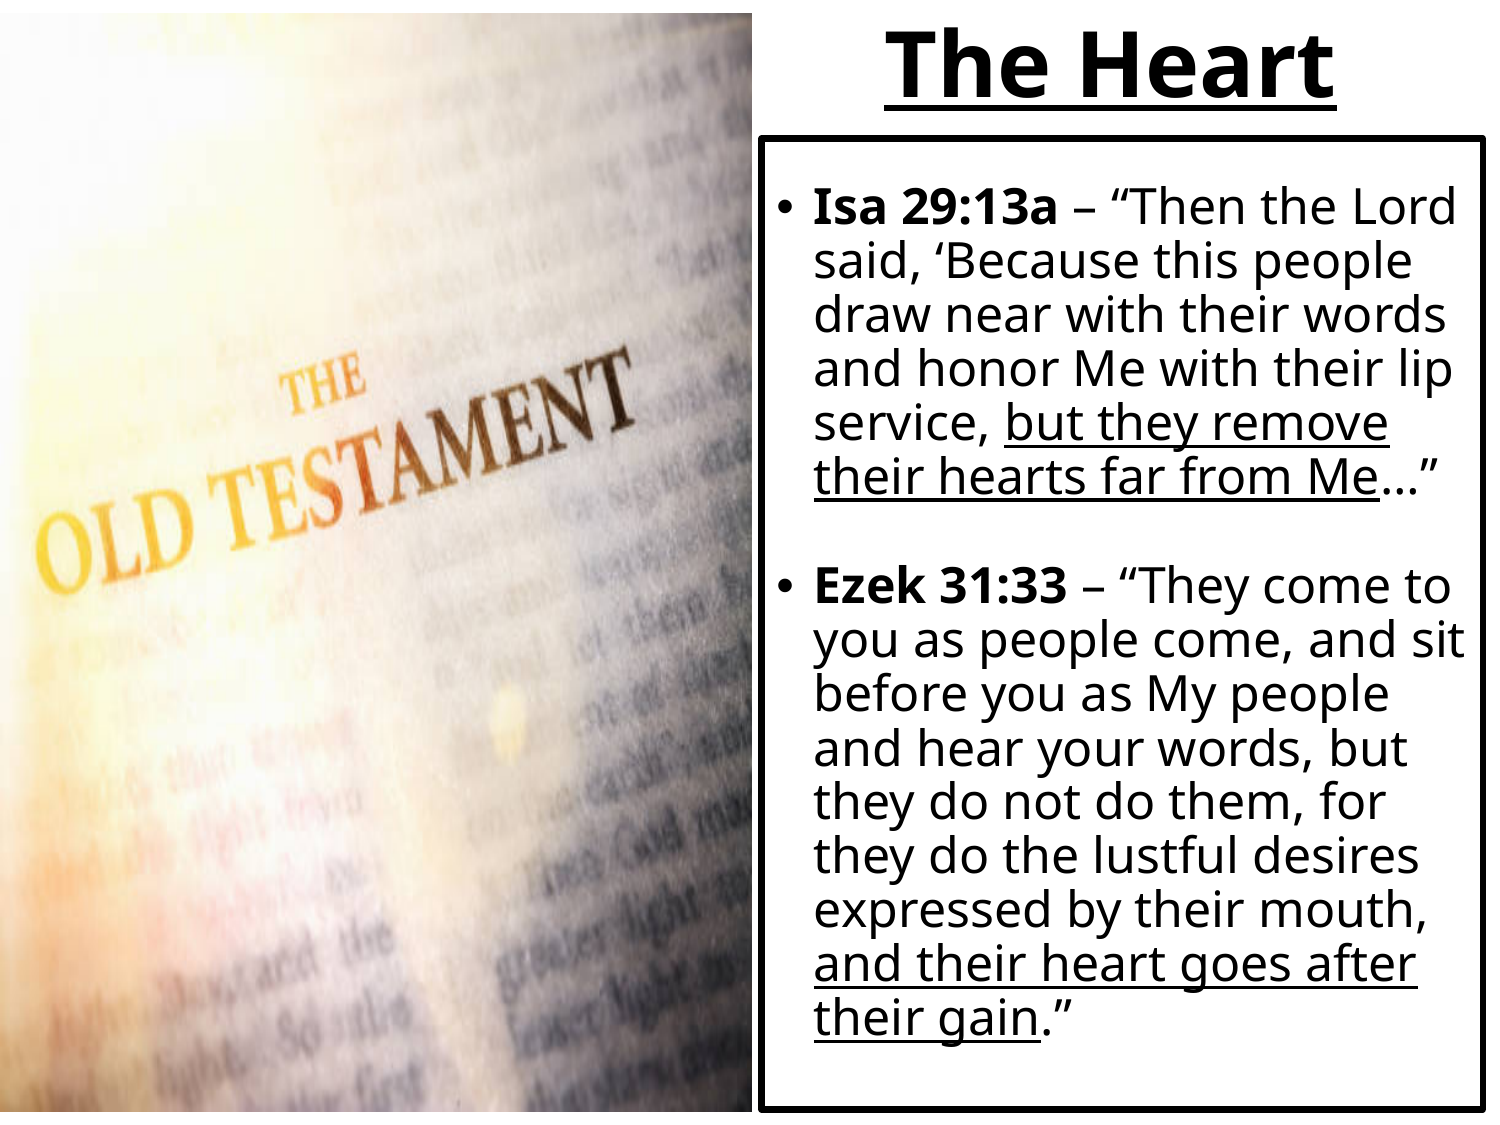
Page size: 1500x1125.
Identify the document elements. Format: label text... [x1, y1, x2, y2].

list The Heart [752, 19, 1500, 125]
picture [0, 13, 752, 1112]
list Isa 29:13a – “Then the Lord said, ‘Because this people draw near with their words and honor Me with their lip service, but they remove their hearts far from Me…” Ezek 31:33 – “They come to you as people come, and sit before you as My people and hear your words, but they do not do them, for they do the lustful desires expressed by their mouth, and their heart goes after their gain.” [761, 138, 1483, 1110]
